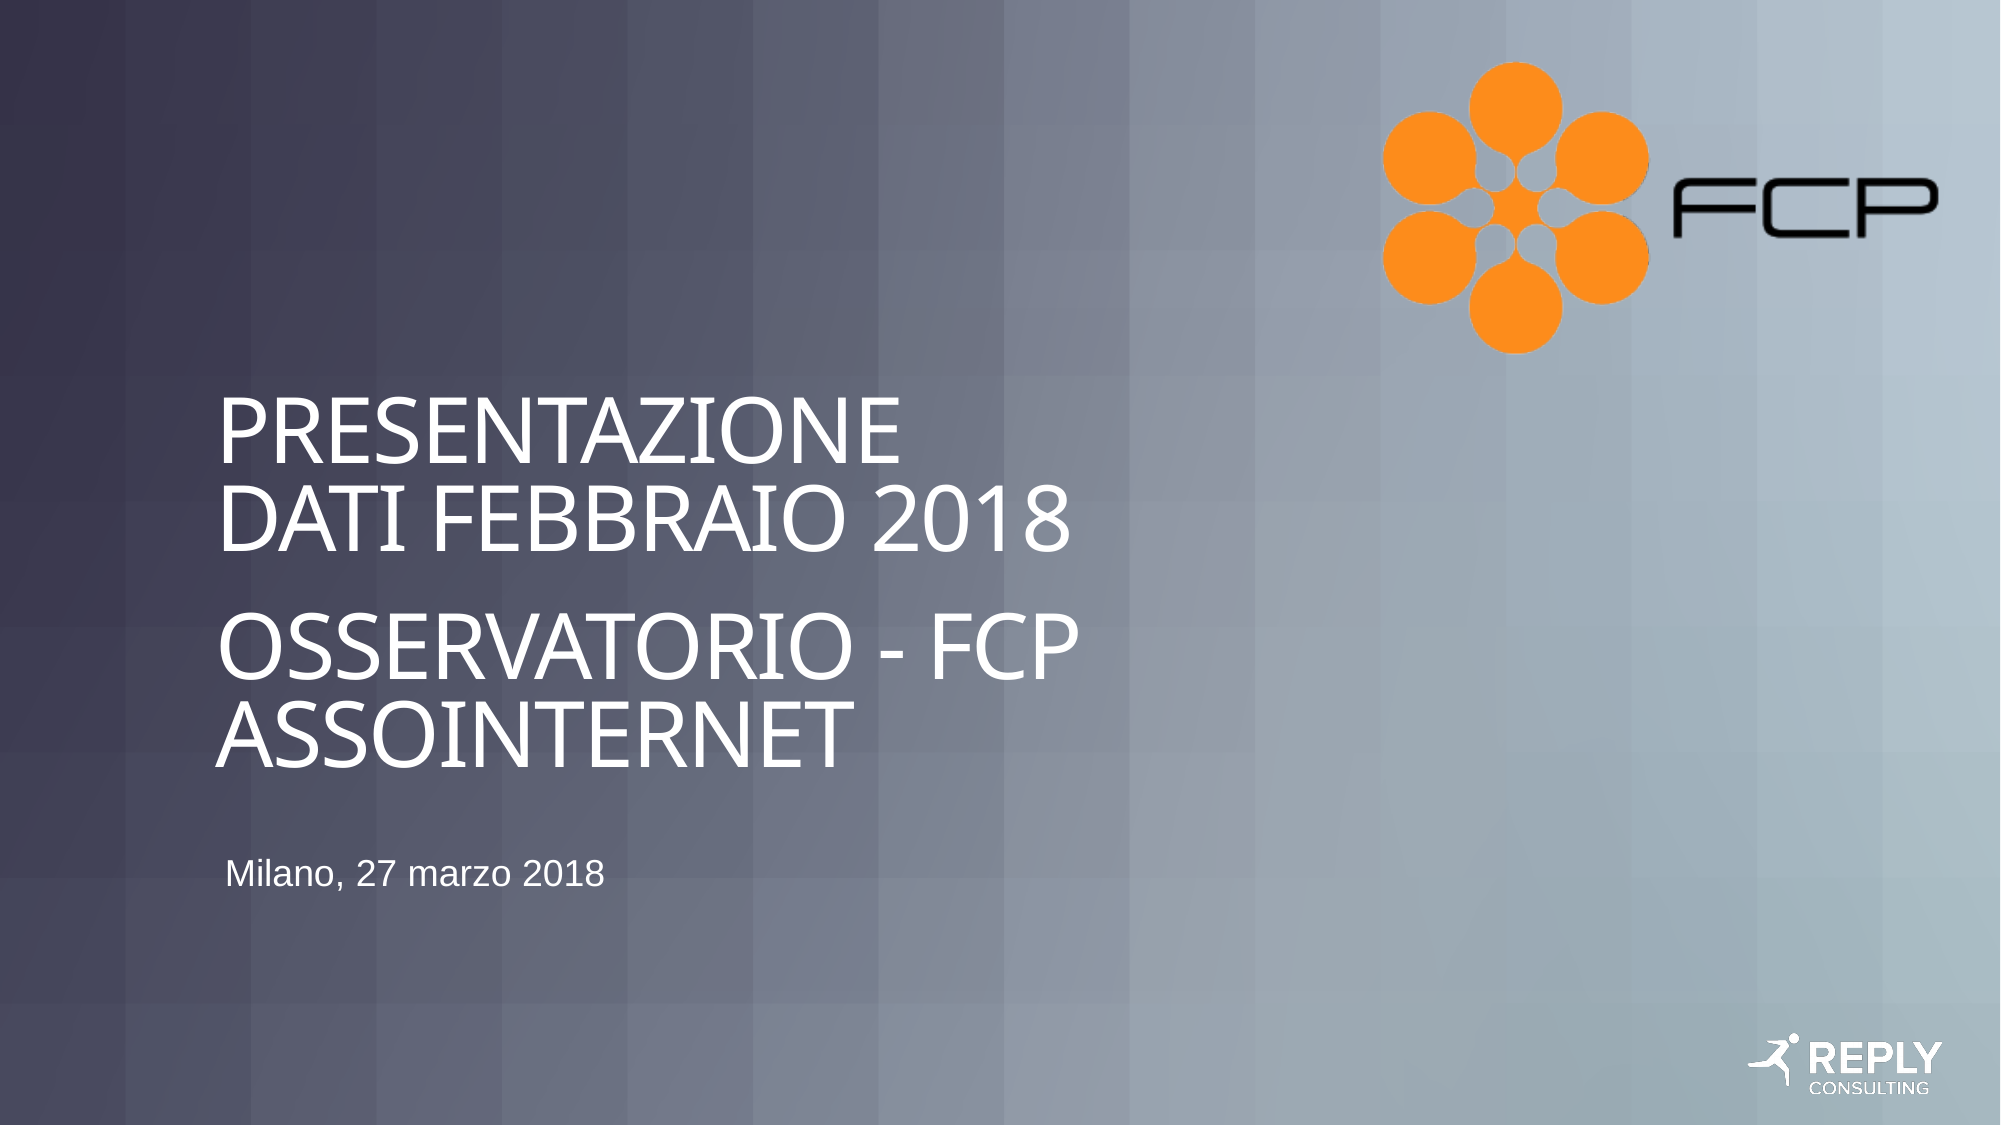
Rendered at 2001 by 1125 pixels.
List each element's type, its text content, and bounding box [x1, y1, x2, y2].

text_box PRESENTAZIONE DATI Febbraio 2018 OSSERVATORIO - FCP ASSOINTERNET [215, 257, 1379, 786]
picture [0, 0, 2001, 1125]
subtitle Milano, 27 marzo 2018 [224, 848, 1469, 921]
